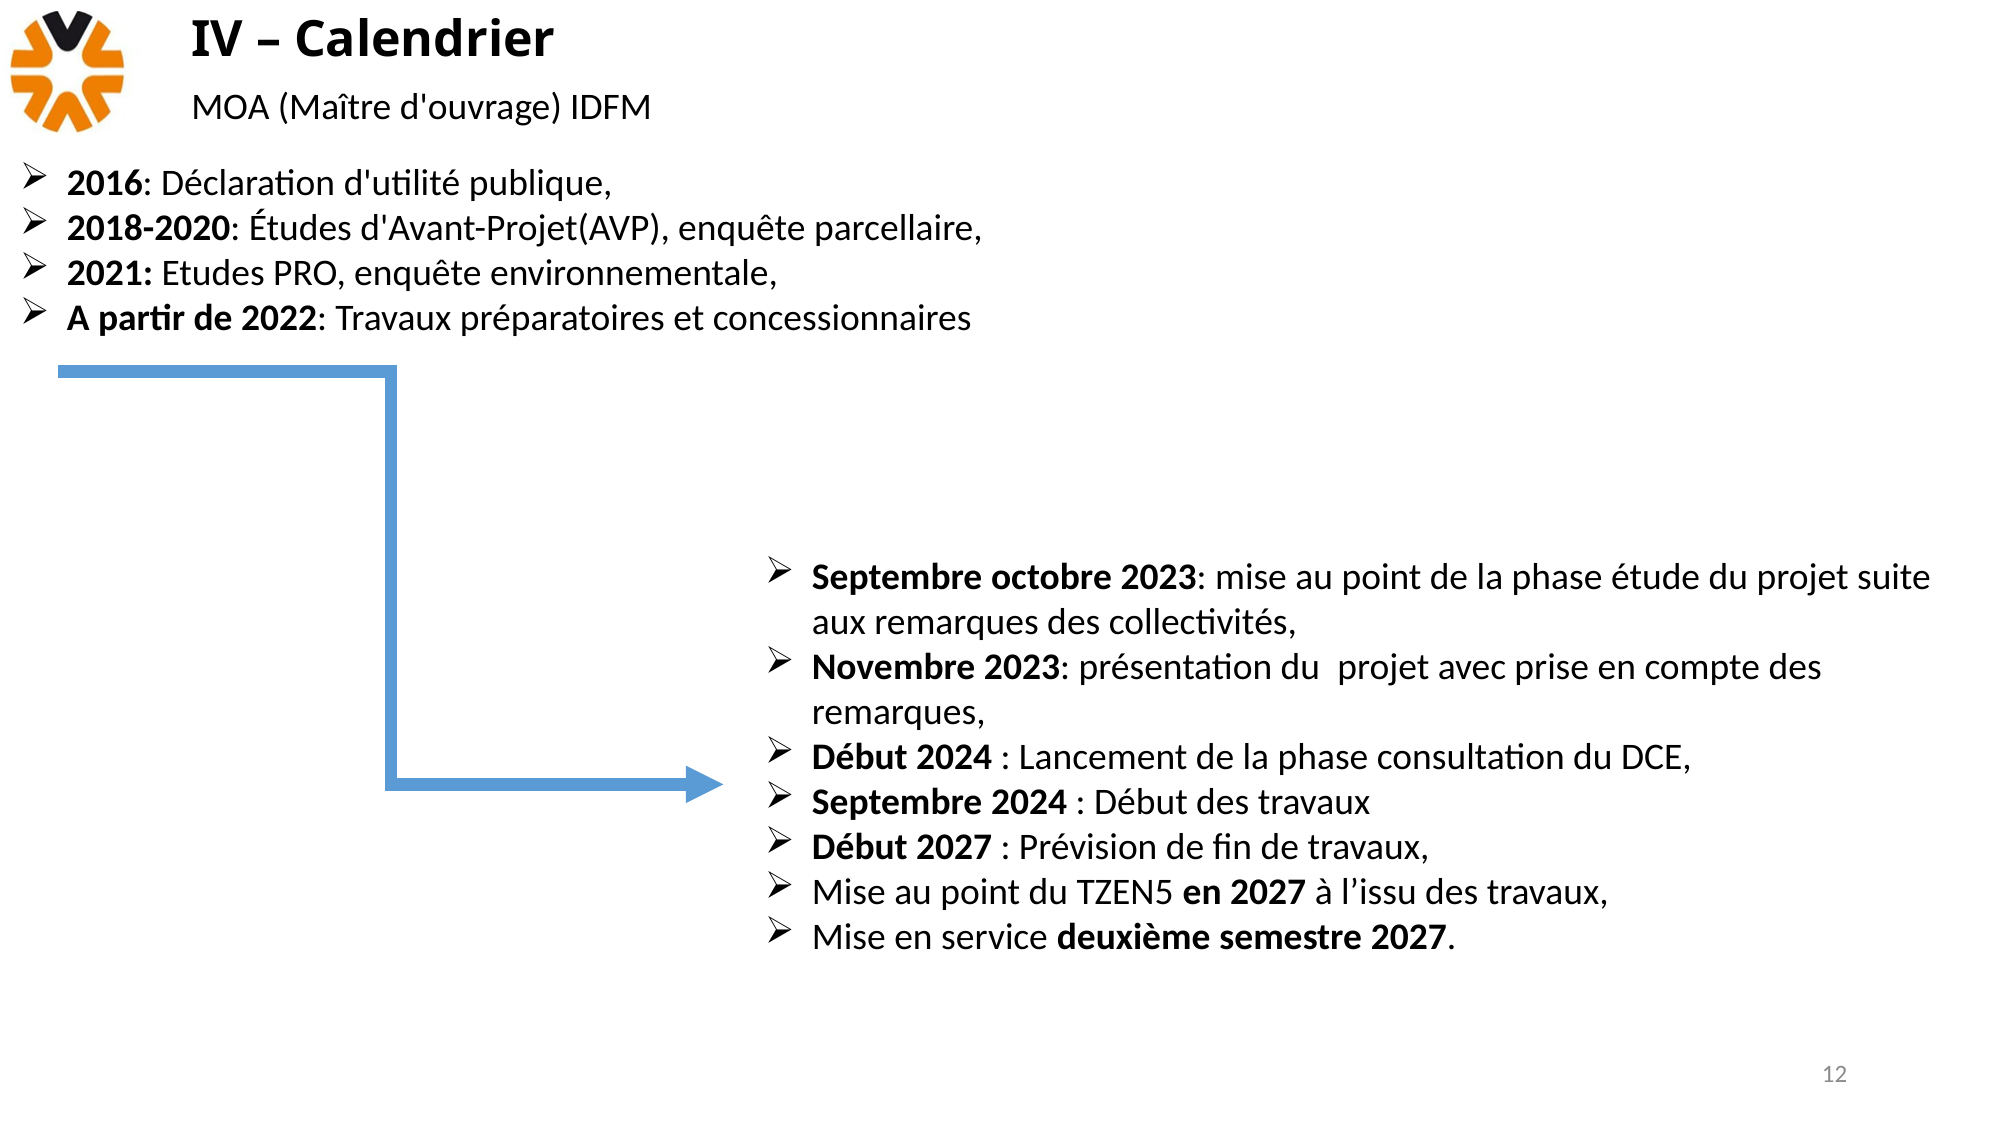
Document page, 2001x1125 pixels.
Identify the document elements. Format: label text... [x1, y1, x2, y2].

picture [5, 11, 140, 135]
text_box 2016: Déclaration d'utilité publique, 2018-2020: Études d'Avant-Projet(AVP), enquête parcellaire, 2021: Etudes PRO, enquête environnementale, A partir de 2022: Travaux préparatoires et concessionnaires [5, 150, 1215, 346]
text_box IV – Calendrier [176, 0, 1435, 74]
text_box Septembre octobre 2023: mise au point de la phase étude du projet suite aux remarques des collectivités, Novembre 2023: présentation du projet avec prise en compte des remarques, Début 2024 : Lancement de la phase consultation du DCE, Septembre 2024 : Début des travaux Début 2027 : Prévision de fin de travaux, Mise au point du TZEN5 en 2027 à l’issu des travaux, Mise en service deuxième semestre 2027. [750, 544, 1960, 965]
text_box MOA (Maître d'ouvrage) IDFM [176, 74, 817, 135]
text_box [58, 371, 724, 785]
slide_number 12 [1412, 1042, 1863, 1103]
